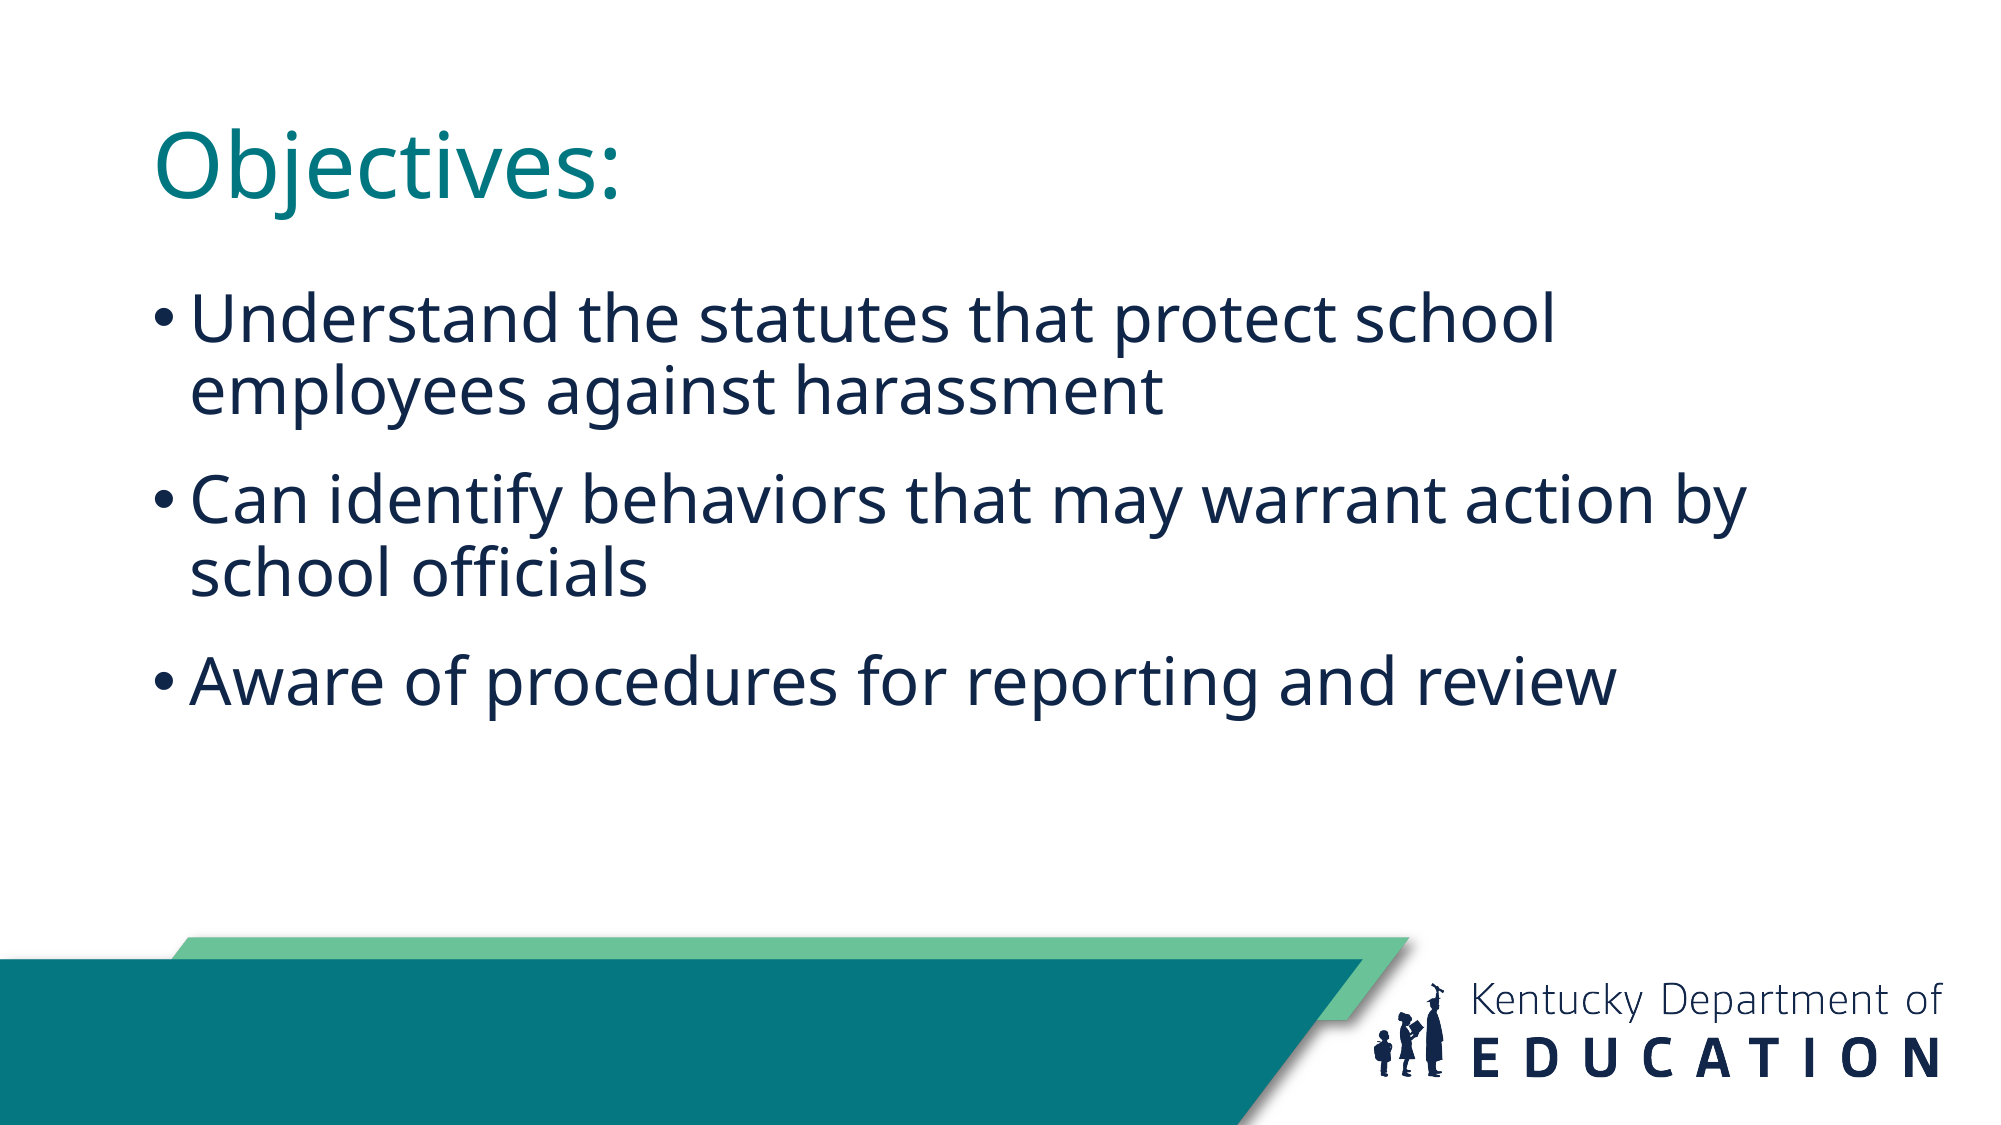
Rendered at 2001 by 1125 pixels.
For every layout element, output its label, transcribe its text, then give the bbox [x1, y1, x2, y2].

picture [0, 0, 2001, 1125]
list Understand the statutes that protect school employees against harassment Can identify behaviors that may warrant action by school officials Aware of procedures for reporting and review [137, 277, 1863, 1014]
title Objectives: [137, 59, 1863, 277]
